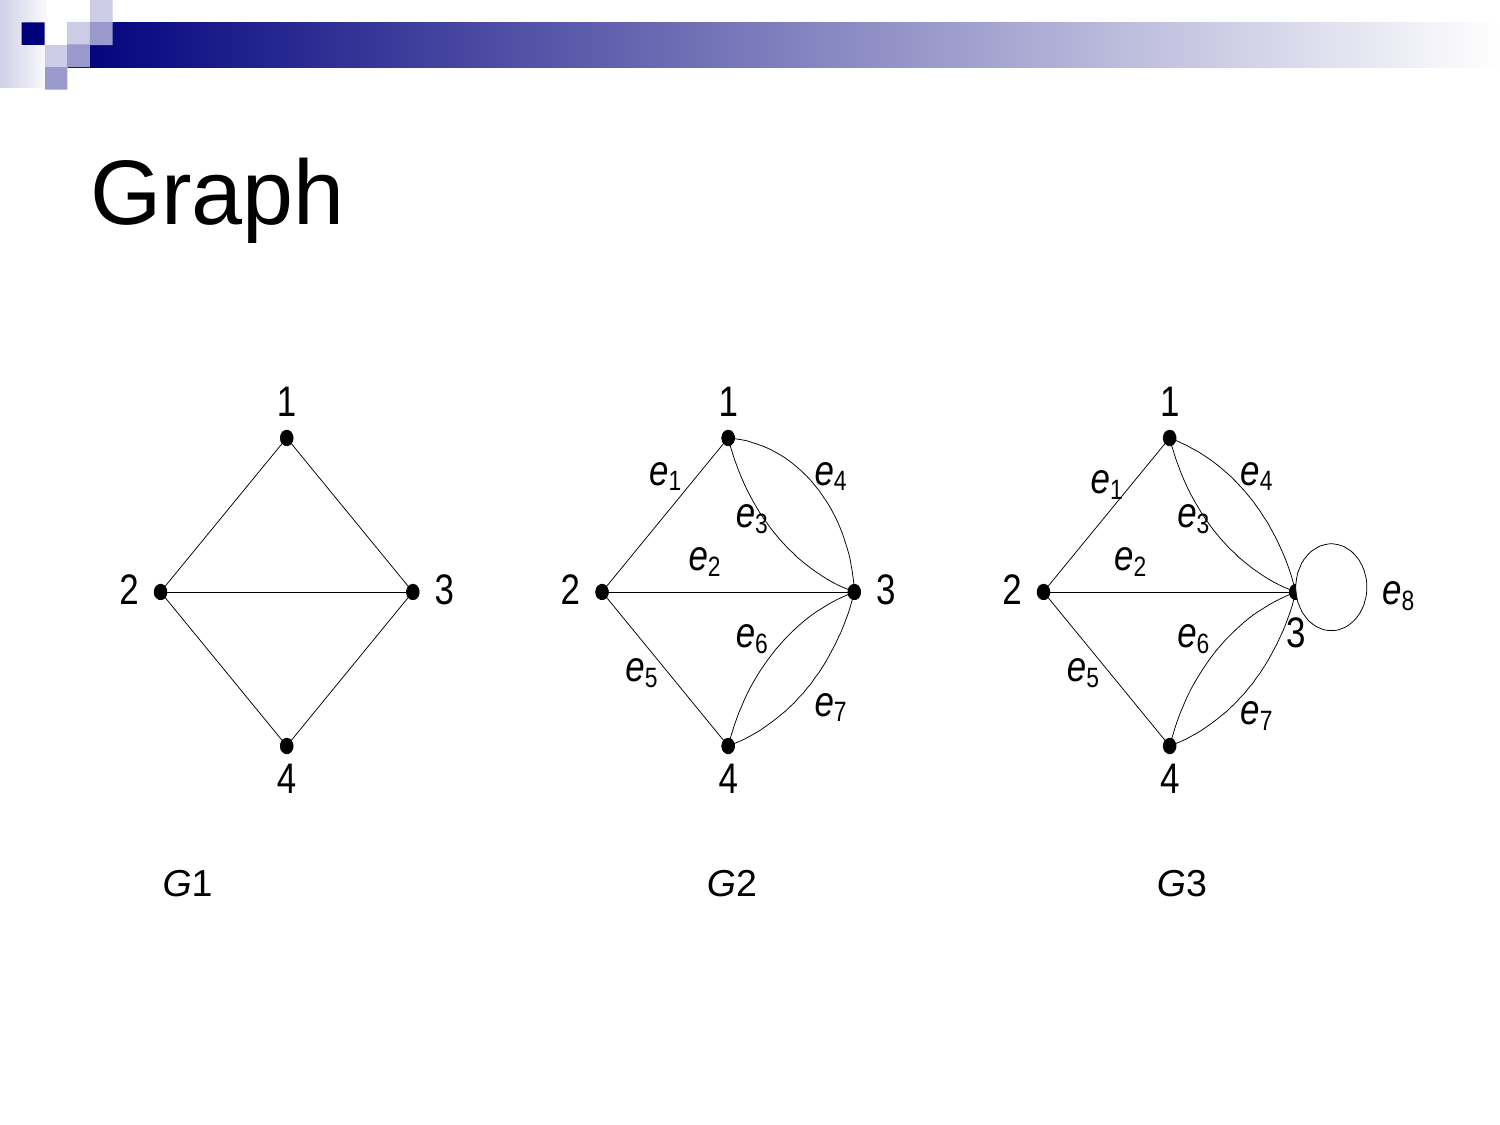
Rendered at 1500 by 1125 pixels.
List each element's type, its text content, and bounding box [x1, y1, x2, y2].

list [88, 349, 1448, 835]
text_box G1 G2 G3 [147, 851, 1388, 912]
title Graph [74, 74, 1426, 301]
